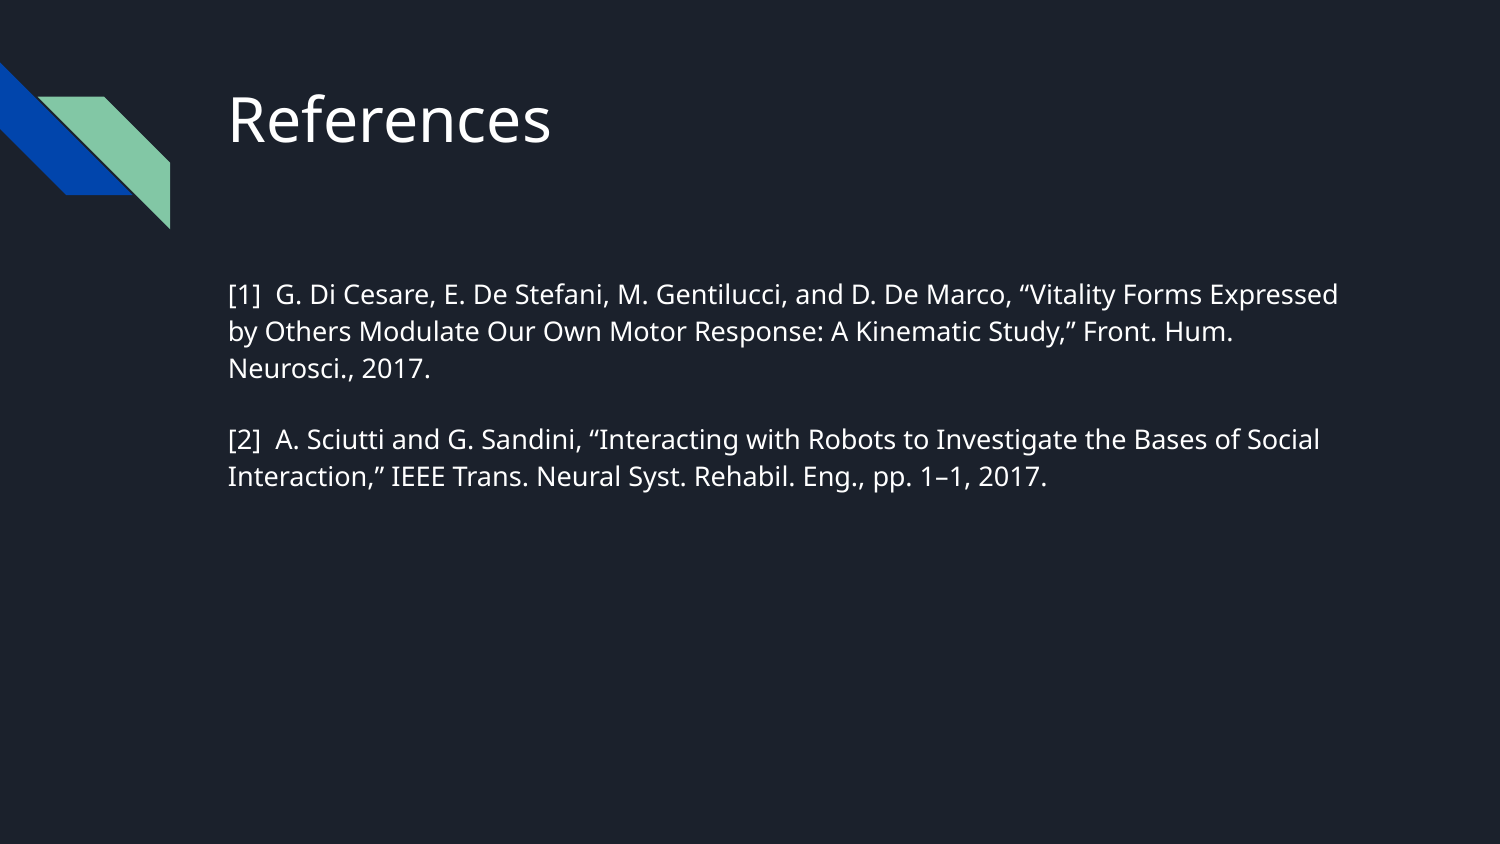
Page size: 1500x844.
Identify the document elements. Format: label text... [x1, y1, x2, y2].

title References [212, 64, 1368, 215]
list [1] G. Di Cesare, E. De Stefani, M. Gentilucci, and D. De Marco, “Vitality Forms Expressed by Others Modulate Our Own Motor Response: A Kinematic Study,” Front. Hum. Neurosci., 2017. [2] A. Sciutti and G. Sandini, “Interacting with Robots to Investigate the Bases of Social Interaction,” IEEE Trans. Neural Syst. Rehabil. Eng., pp. 1–1, 2017. [212, 257, 1368, 735]
